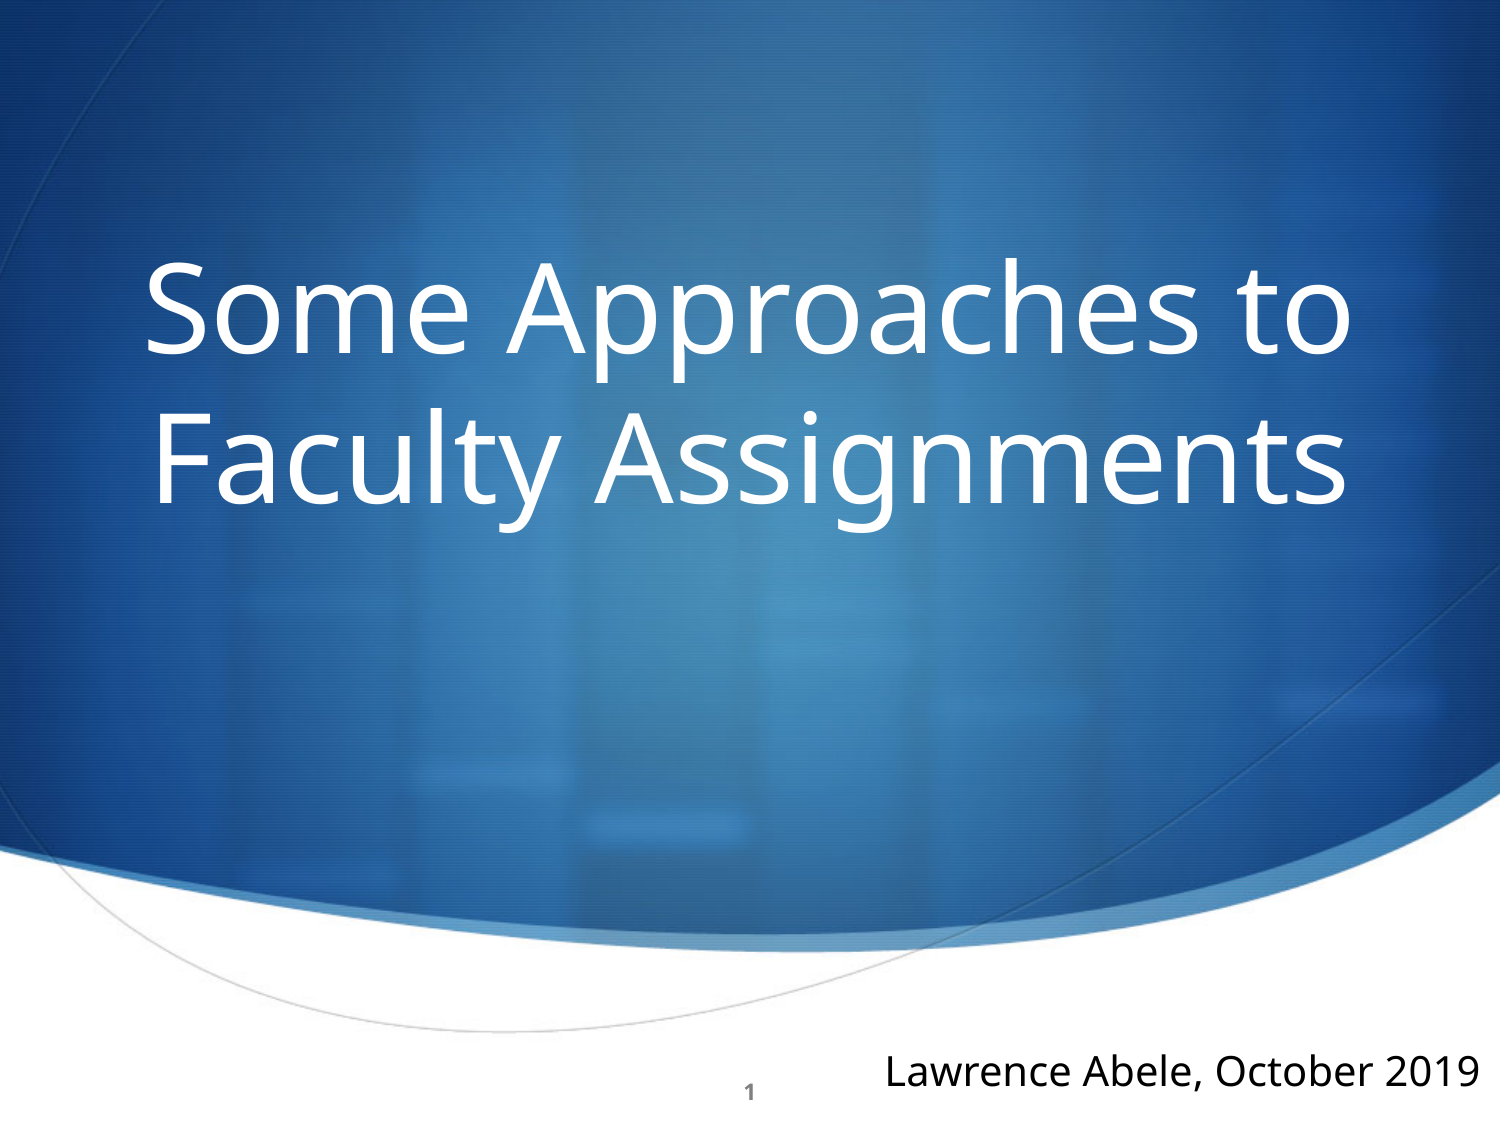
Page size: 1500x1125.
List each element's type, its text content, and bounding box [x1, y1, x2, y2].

slide_number 1 [706, 1063, 794, 1124]
picture [0, 0, 1500, 1125]
text_box Lawrence Abele, October 2019 [869, 1036, 1496, 1102]
title Some Approaches to Faculty Assignments [75, 212, 1425, 529]
